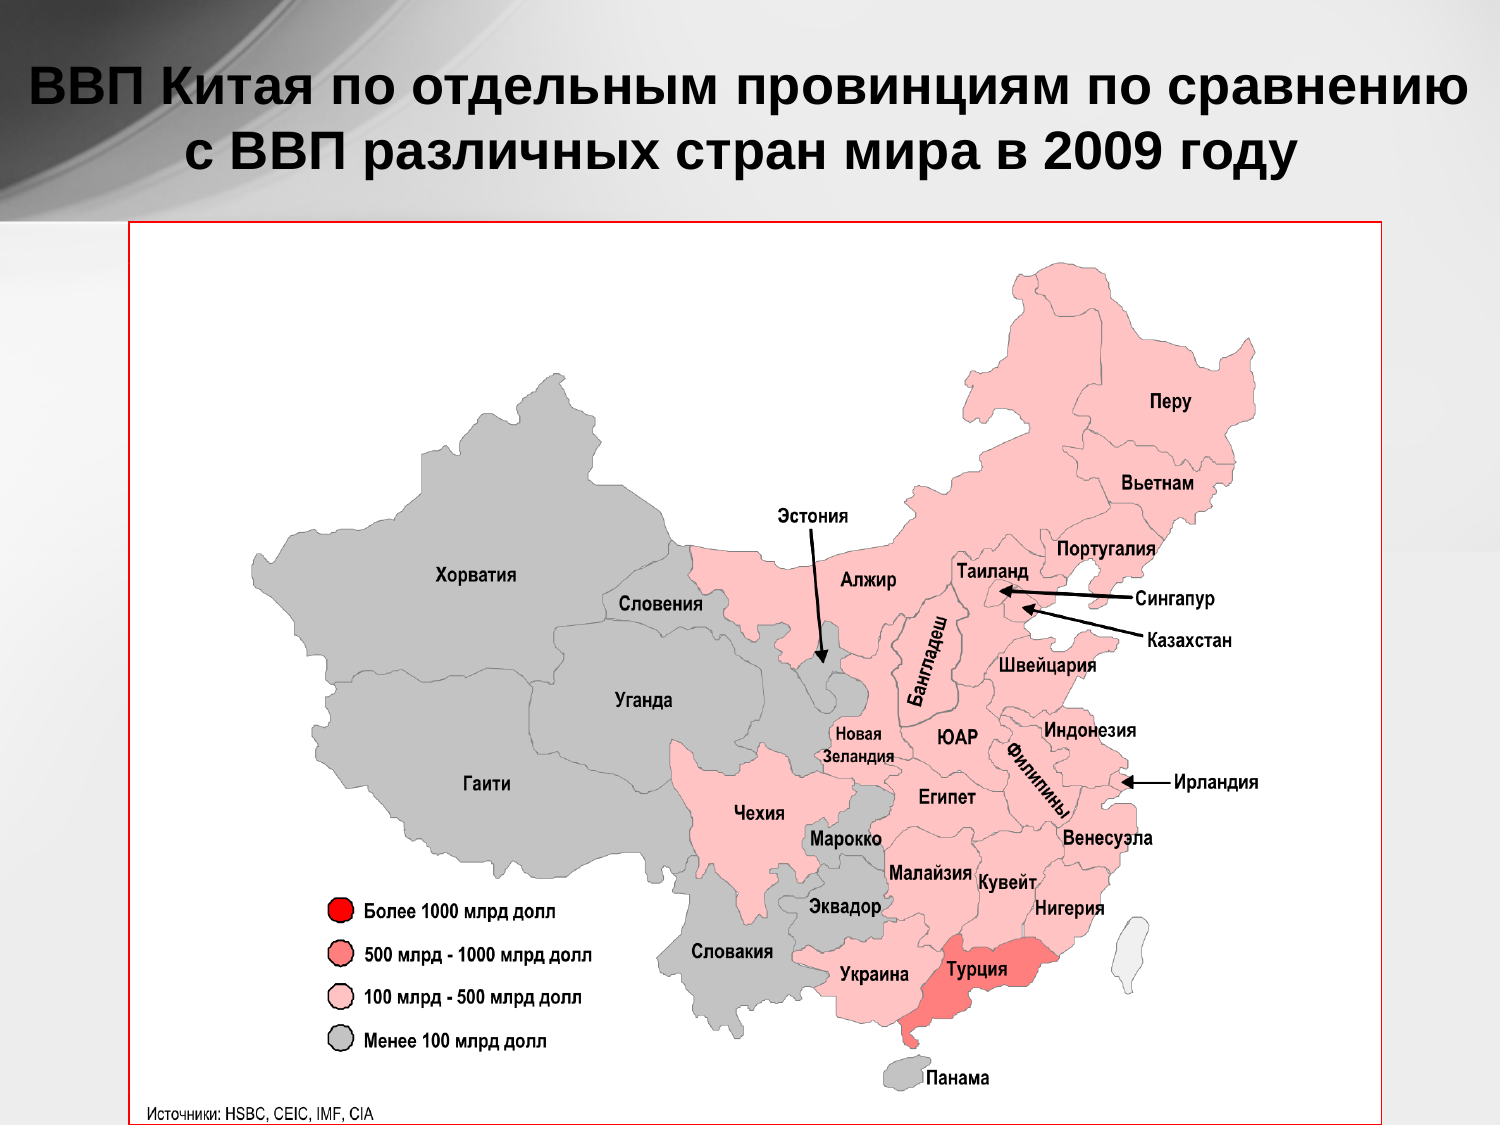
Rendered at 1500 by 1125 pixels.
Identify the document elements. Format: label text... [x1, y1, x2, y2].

title ВВП Китая по отдельным провинциям по сравнению с ВВП различных стран мира в 2009 году [0, 0, 1500, 188]
picture [0, 188, 1500, 1125]
